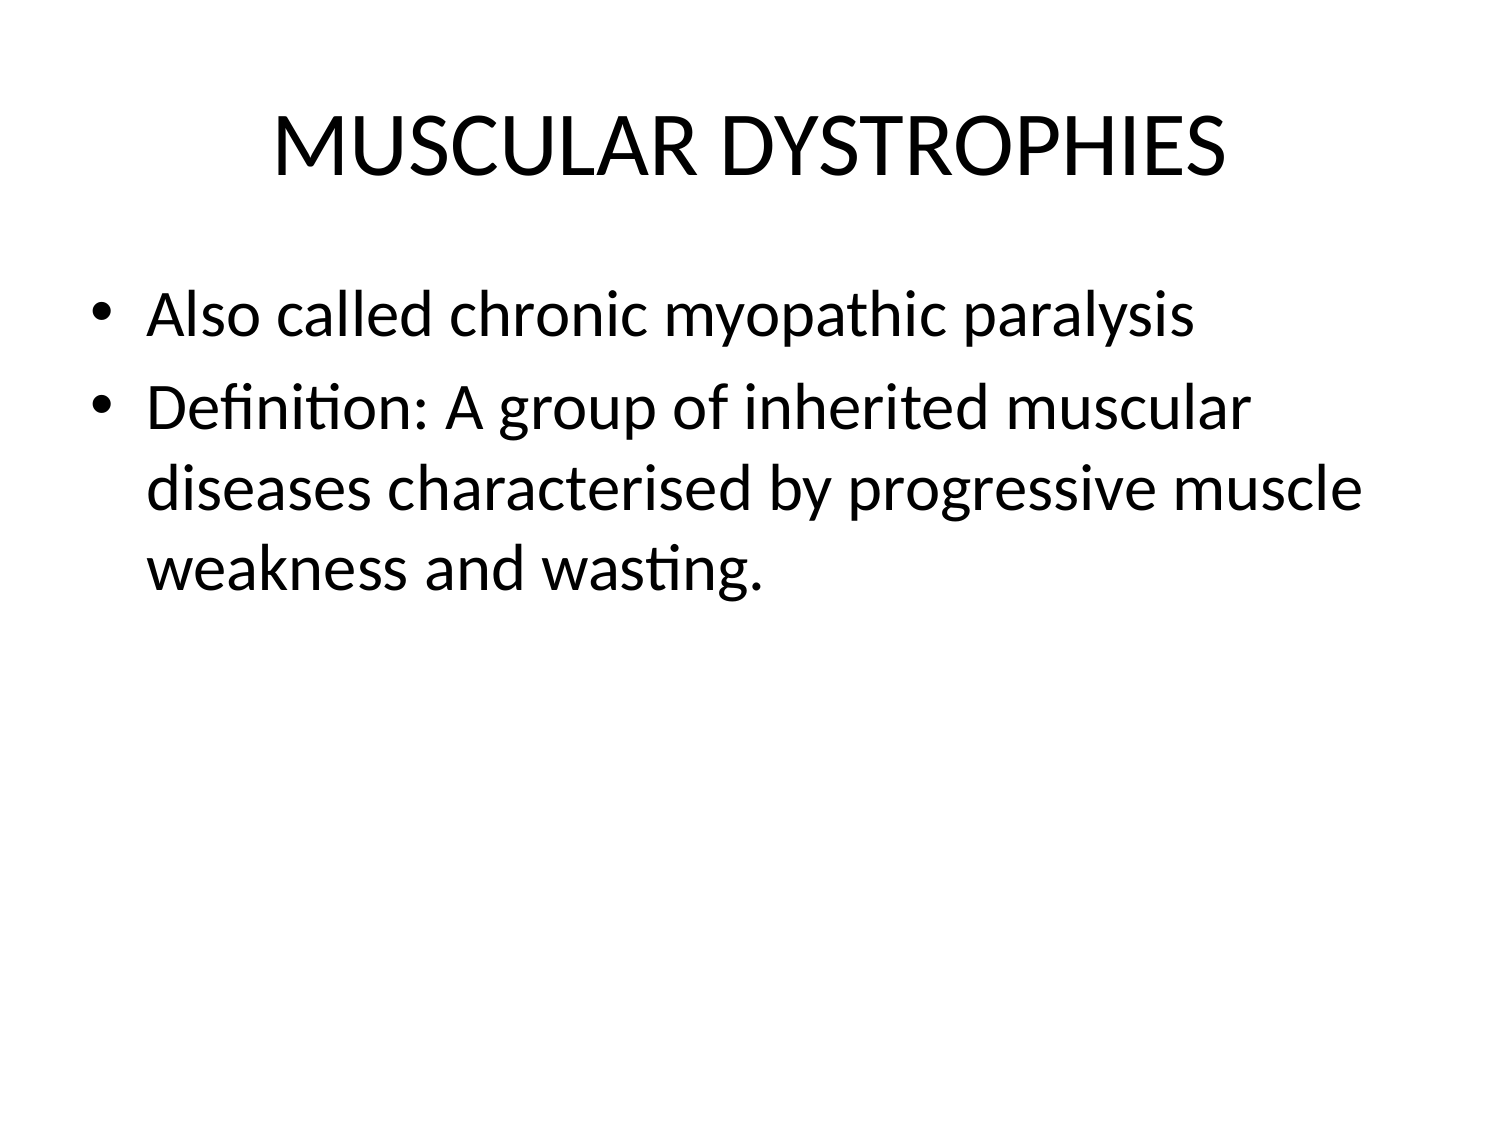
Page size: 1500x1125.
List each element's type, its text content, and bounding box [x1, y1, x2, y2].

title MUSCULAR DYSTROPHIES [75, 45, 1425, 233]
list Also called chronic myopathic paralysis Definition: A group of inherited muscular diseases characterised by progressive muscle weakness and wasting. [75, 262, 1425, 1005]
